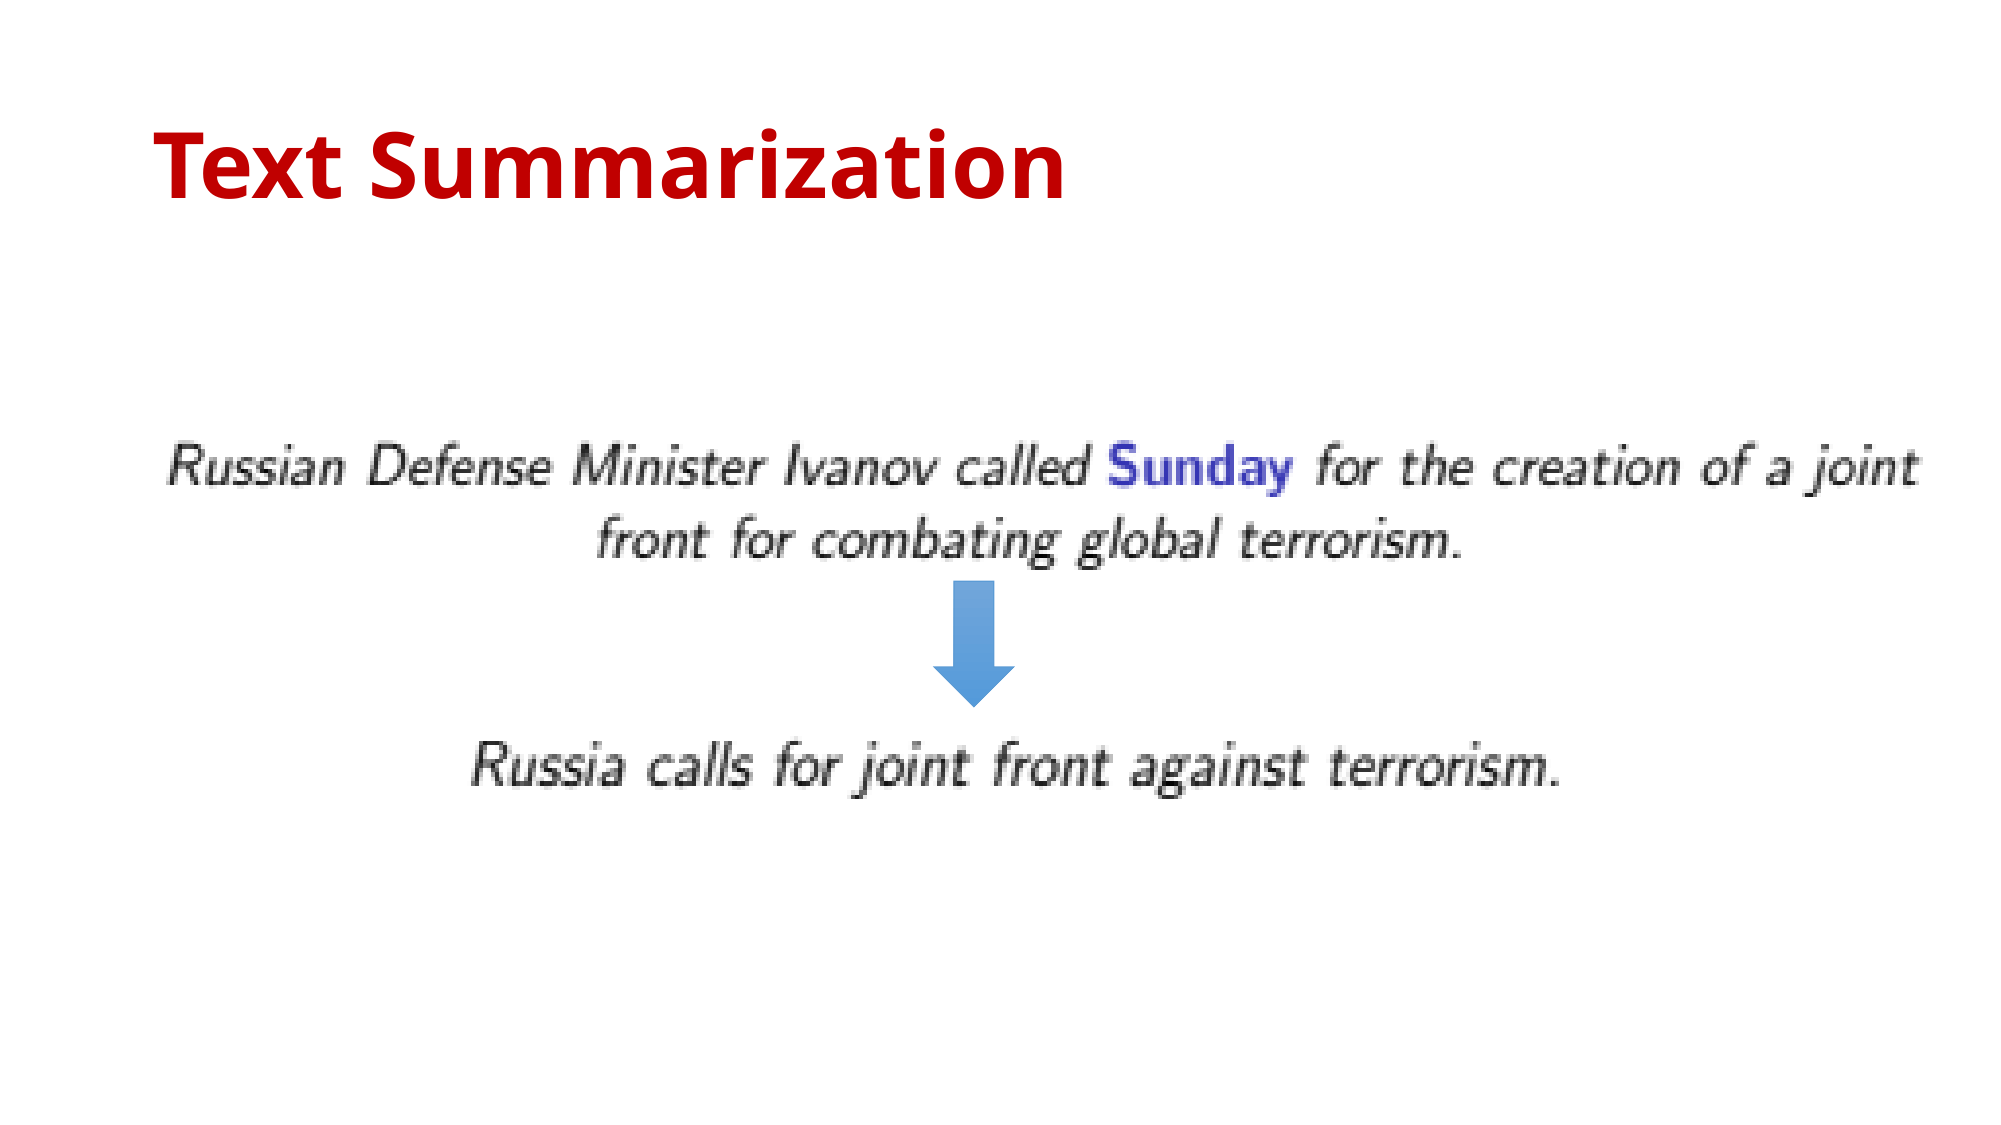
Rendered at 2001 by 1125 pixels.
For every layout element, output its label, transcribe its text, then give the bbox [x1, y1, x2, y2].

title Text Summarization [137, 59, 1863, 278]
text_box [155, 368, 1931, 850]
